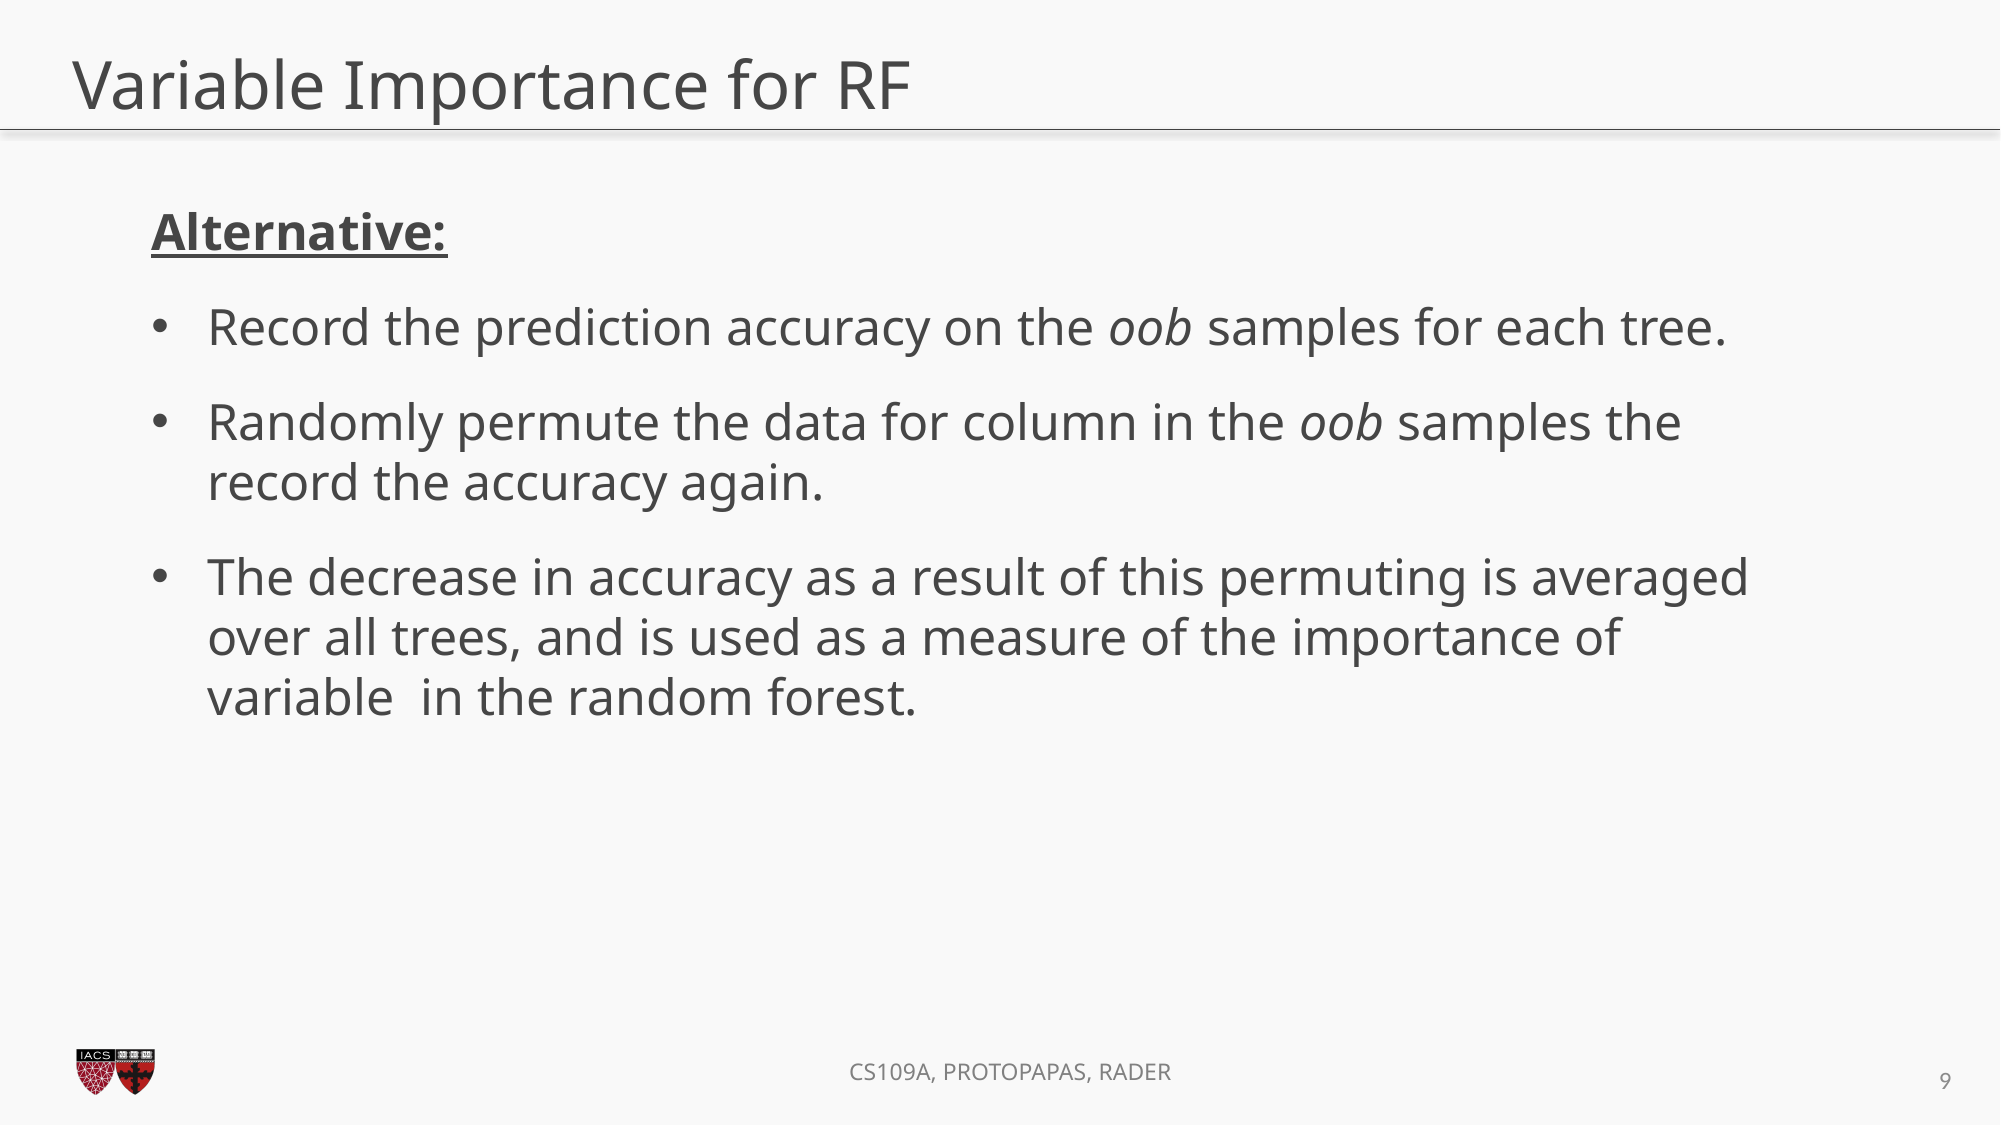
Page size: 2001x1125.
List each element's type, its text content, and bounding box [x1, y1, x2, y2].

title Variable Importance for RF [57, 35, 1943, 162]
slide_number 9 [1500, 1050, 1967, 1110]
picture [75, 1049, 155, 1095]
